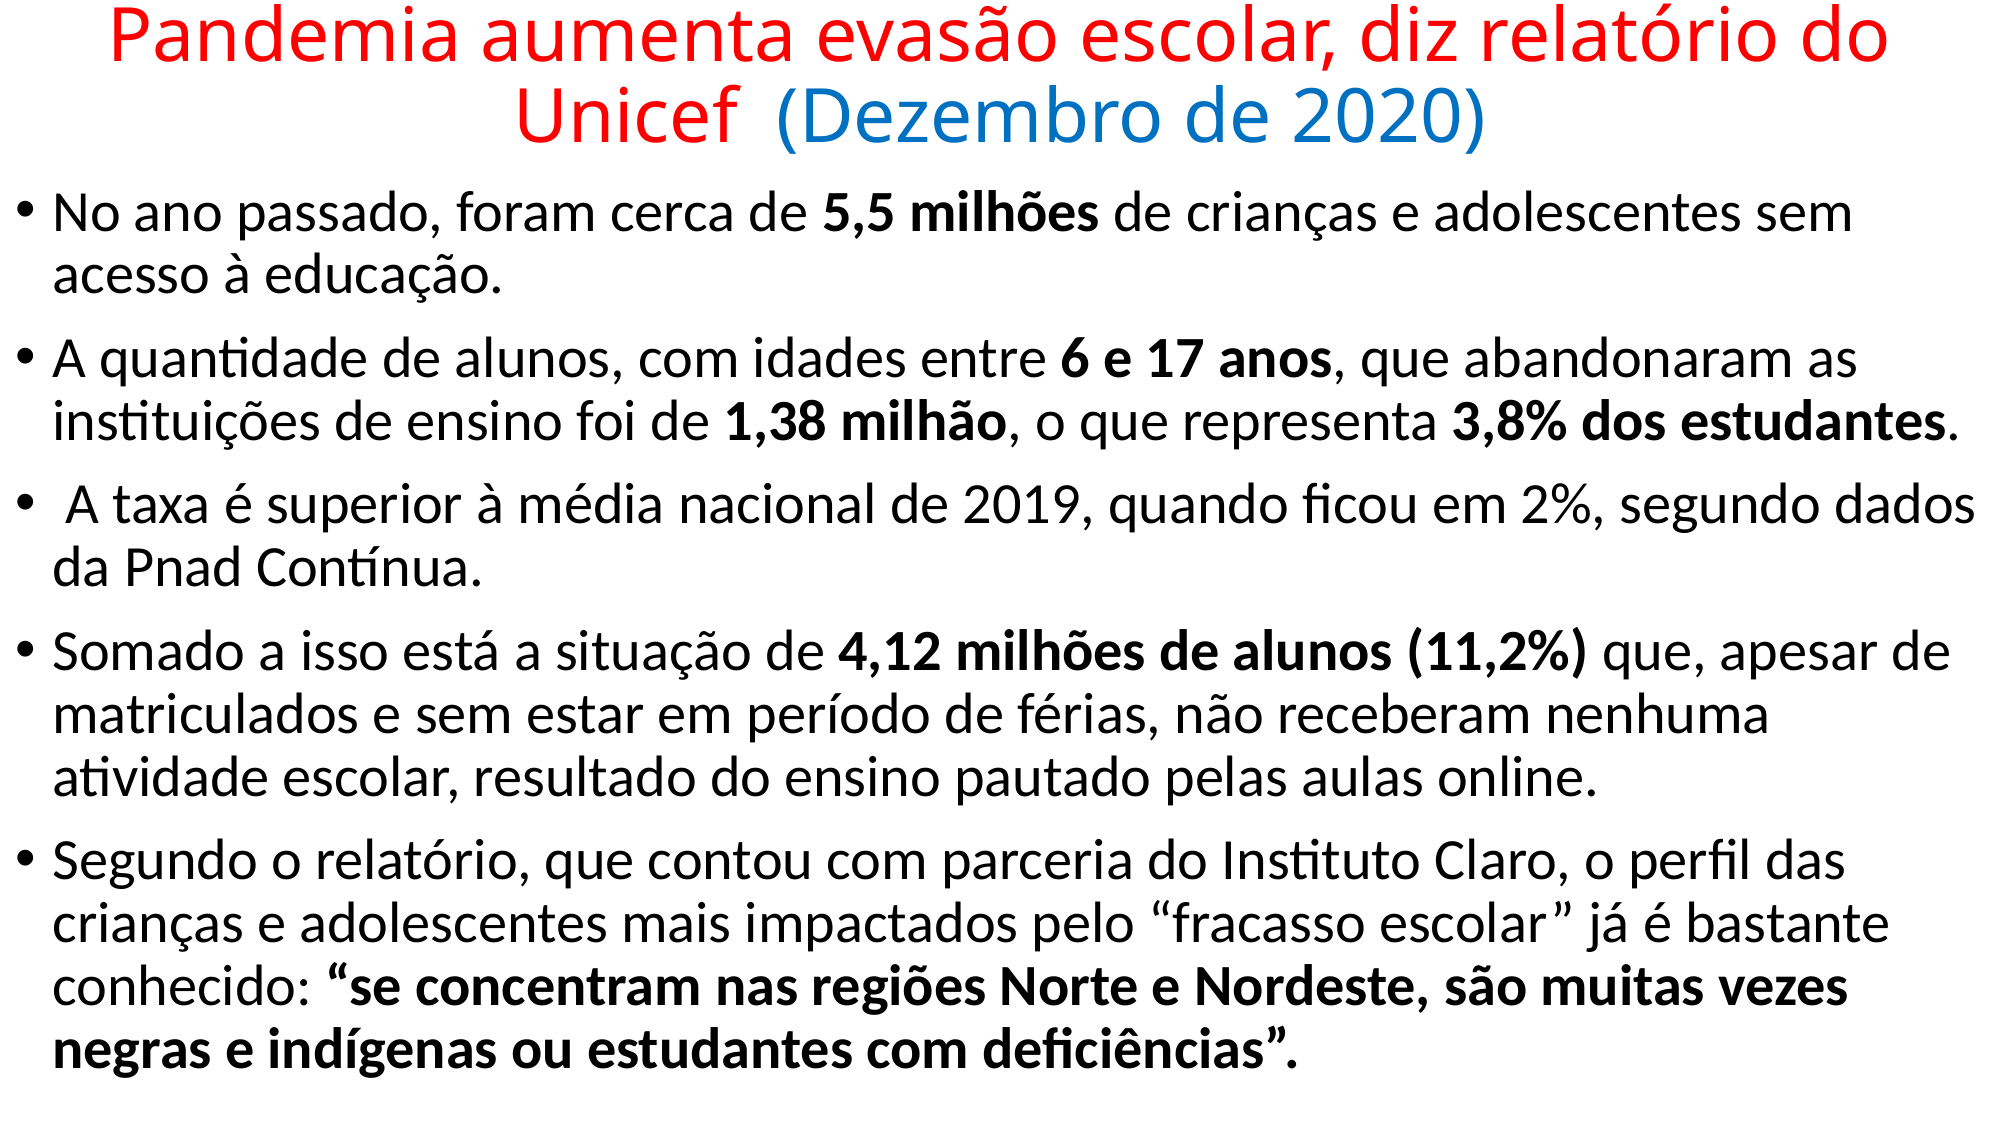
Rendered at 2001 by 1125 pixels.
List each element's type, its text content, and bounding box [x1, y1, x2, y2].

list No ano passado, foram cerca de 5,5 milhões de crianças e adolescentes sem acesso à educação. A quantidade de alunos, com idades entre 6 e 17 anos, que abandonaram as instituições de ensino foi de 1,38 milhão, o que representa 3,8% dos estudantes. A taxa é superior à média nacional de 2019, quando ficou em 2%, segundo dados da Pnad Contínua. Somado a isso está a situação de 4,12 milhões de alunos (11,2%) que, apesar de matriculados e sem estar em período de férias, não receberam nenhuma atividade escolar, resultado do ensino pautado pelas aulas online. Segundo o relatório, que contou com parceria do Instituto Claro, o perfil das crianças e adolescentes mais impactados pelo “fracasso escolar” já é bastante conhecido: “se concentram nas regiões Norte e Nordeste, são muitas vezes negras e indígenas ou estudantes com deficiências”. [0, 173, 2000, 1125]
title Pandemia aumenta evasão escolar, diz relatório do Unicef (Dezembro de 2020) [0, 31, 2000, 173]
